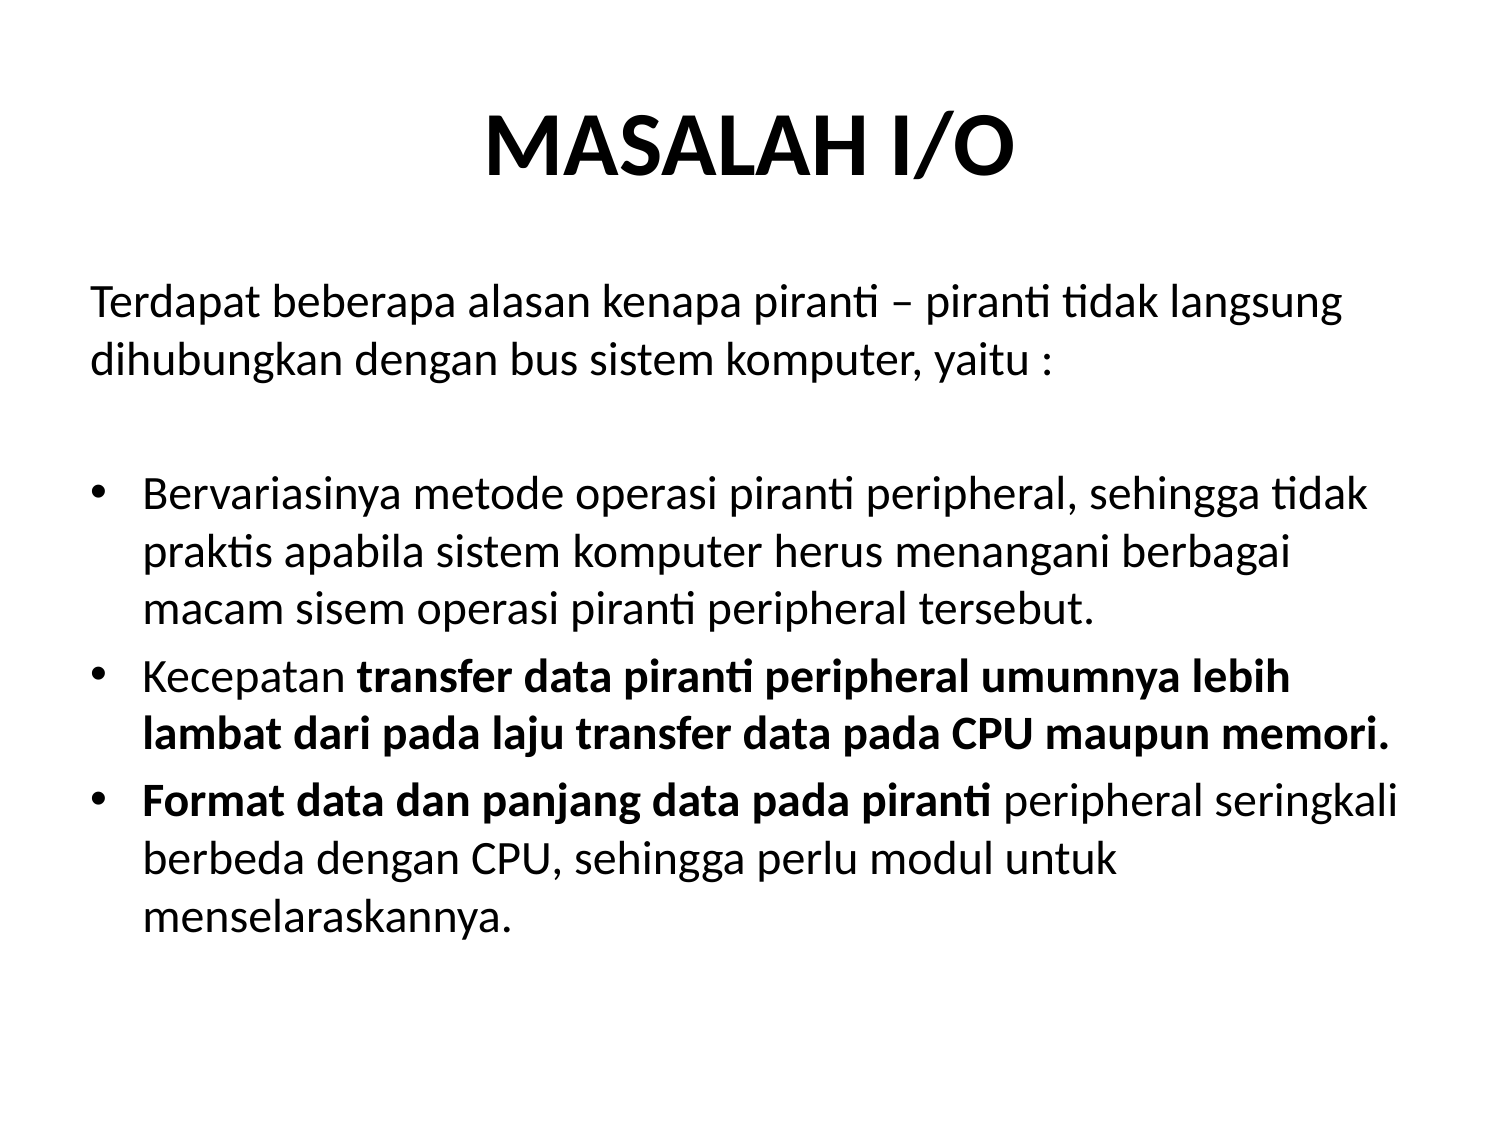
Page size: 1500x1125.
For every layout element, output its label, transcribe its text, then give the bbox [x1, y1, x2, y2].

title MASALAH I/O [75, 45, 1425, 233]
list Terdapat beberapa alasan kenapa piranti – piranti tidak langsung dihubungkan dengan bus sistem komputer, yaitu : Bervariasinya metode operasi piranti peripheral, sehingga tidak praktis apabila sistem komputer herus menangani berbagai macam sisem operasi piranti peripheral tersebut. Kecepatan transfer data piranti peripheral umumnya lebih lambat dari pada laju transfer data pada CPU maupun memori. Format data dan panjang data pada piranti peripheral seringkali berbeda dengan CPU, sehingga perlu modul untuk menselaraskannya. [75, 262, 1425, 1005]
